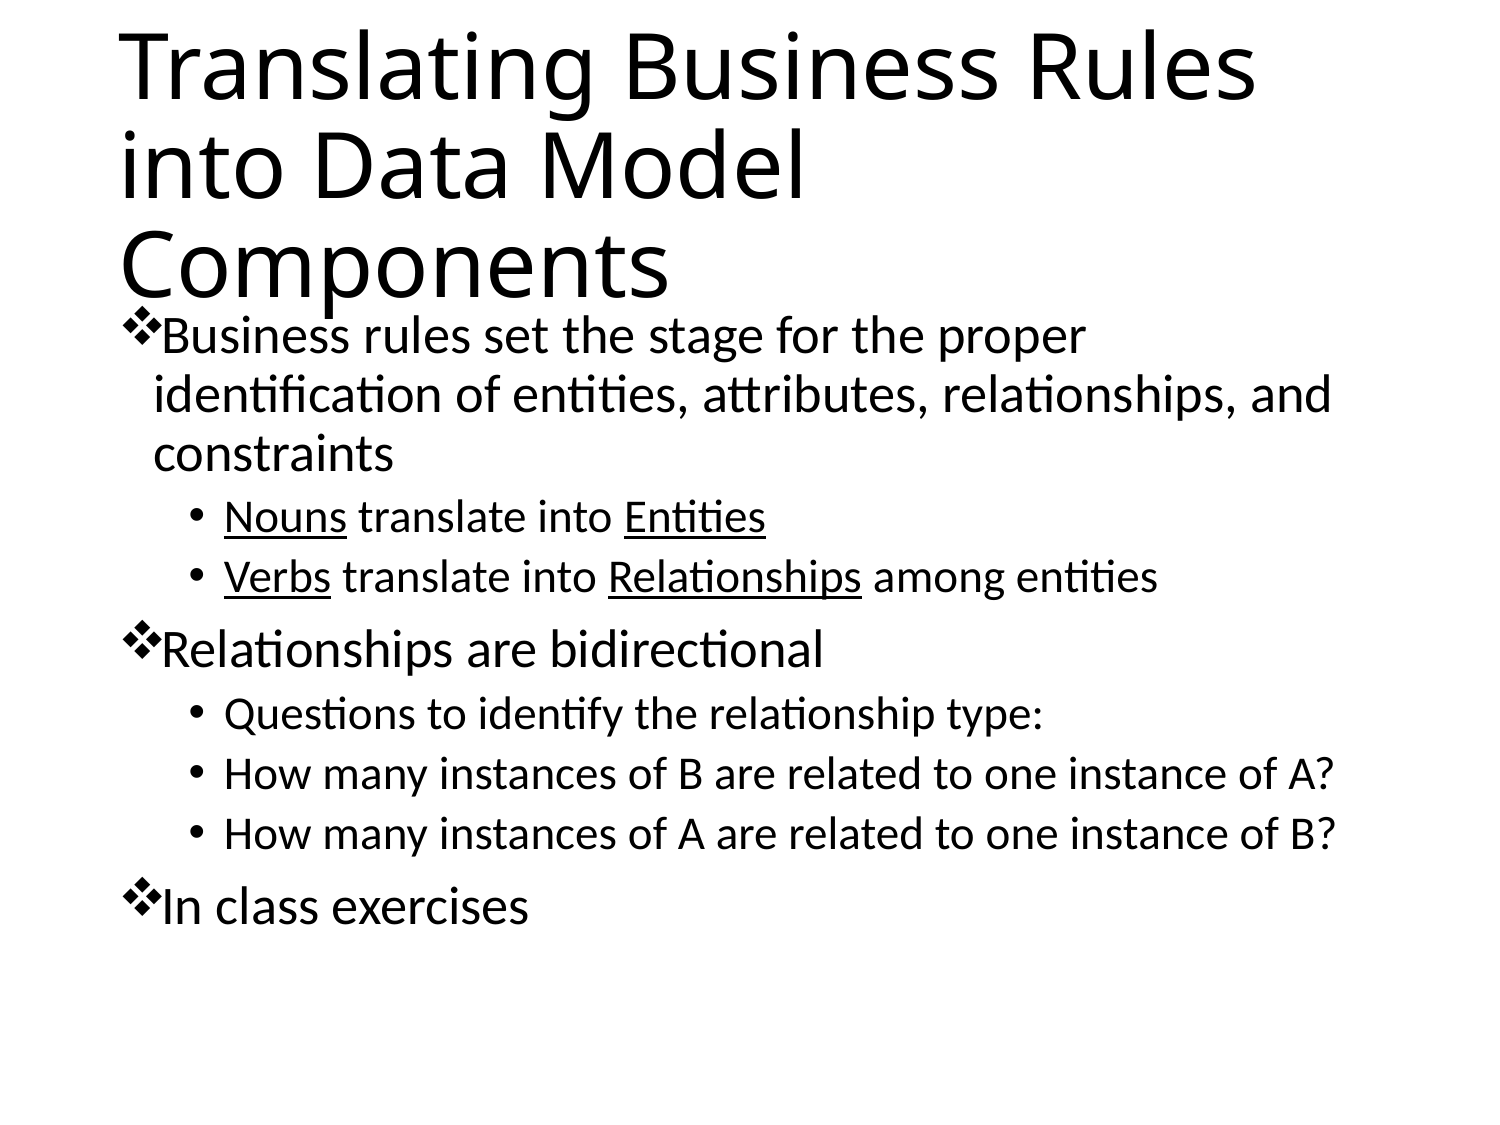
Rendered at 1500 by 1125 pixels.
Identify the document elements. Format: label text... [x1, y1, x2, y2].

title Translating Business Rules into Data Model Components [103, 59, 1397, 278]
list Business rules set the stage for the proper identification of entities, attributes, relationships, and constraints Nouns translate into Entities Verbs translate into Relationships among entities Relationships are bidirectional Questions to identify the relationship type: How many instances of B are related to one instance of A? How many instances of A are related to one instance of B? In class exercises [103, 299, 1397, 1014]
